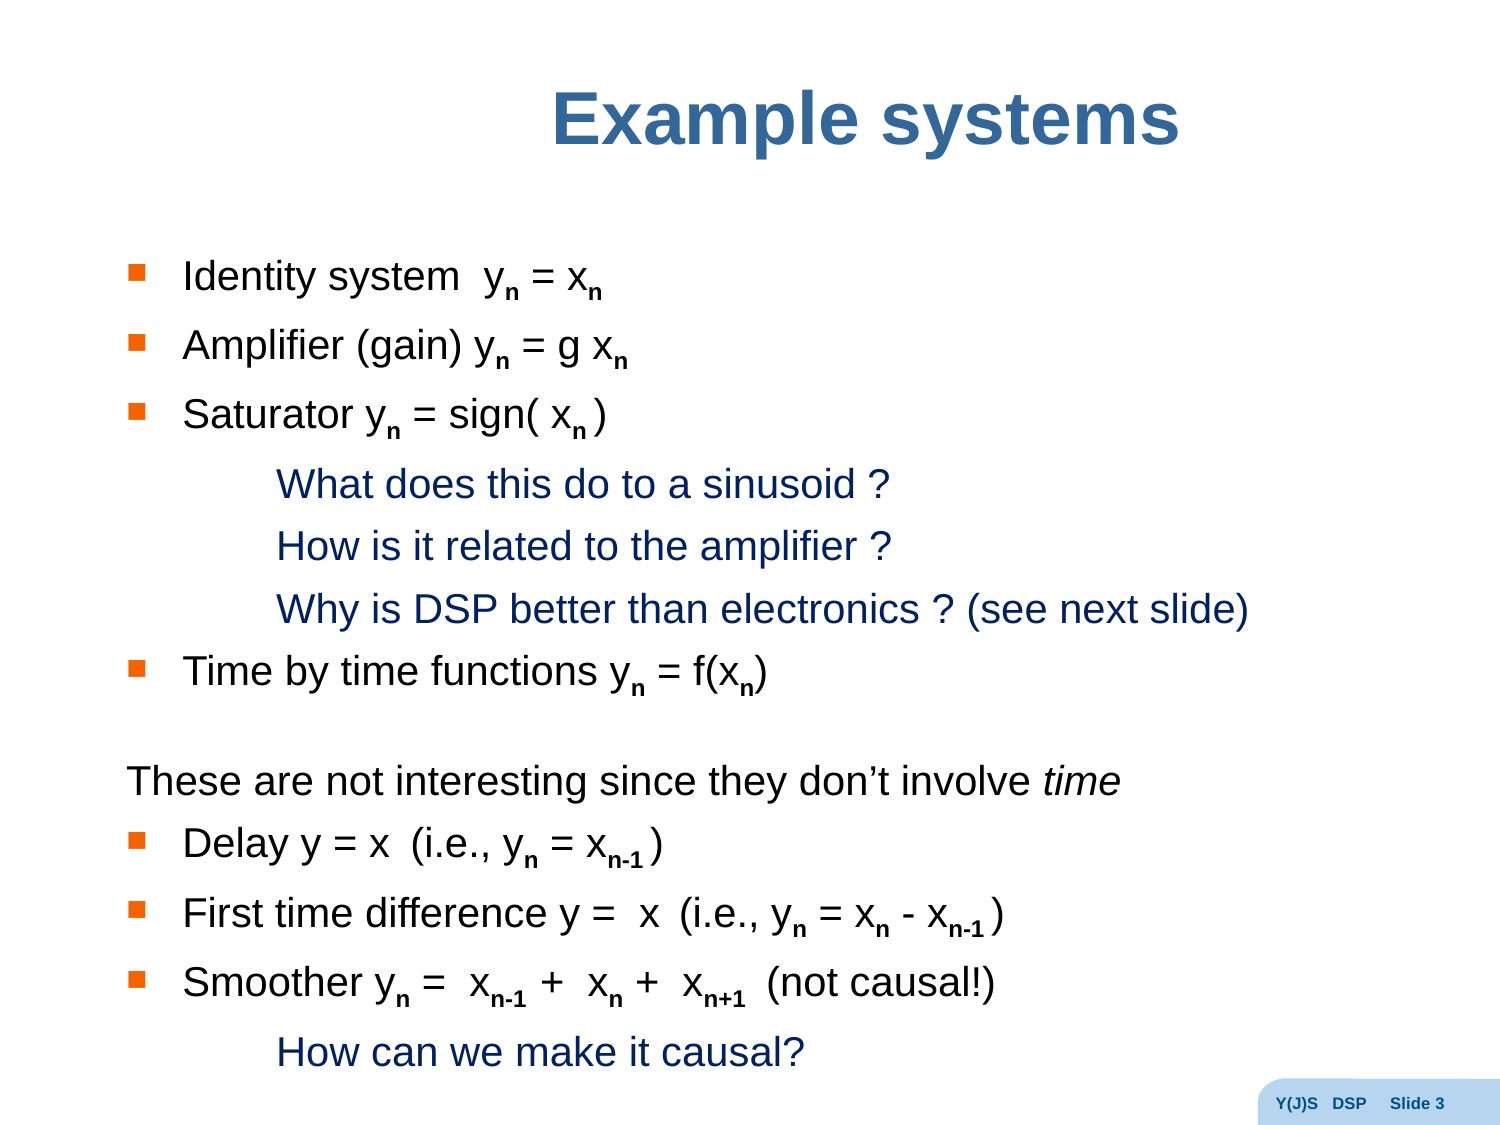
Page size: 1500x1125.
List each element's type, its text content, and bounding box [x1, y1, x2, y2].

slide_number Y(J)S DSP Slide 3 [1260, 1085, 1500, 1125]
title Example systems [317, 26, 1416, 215]
